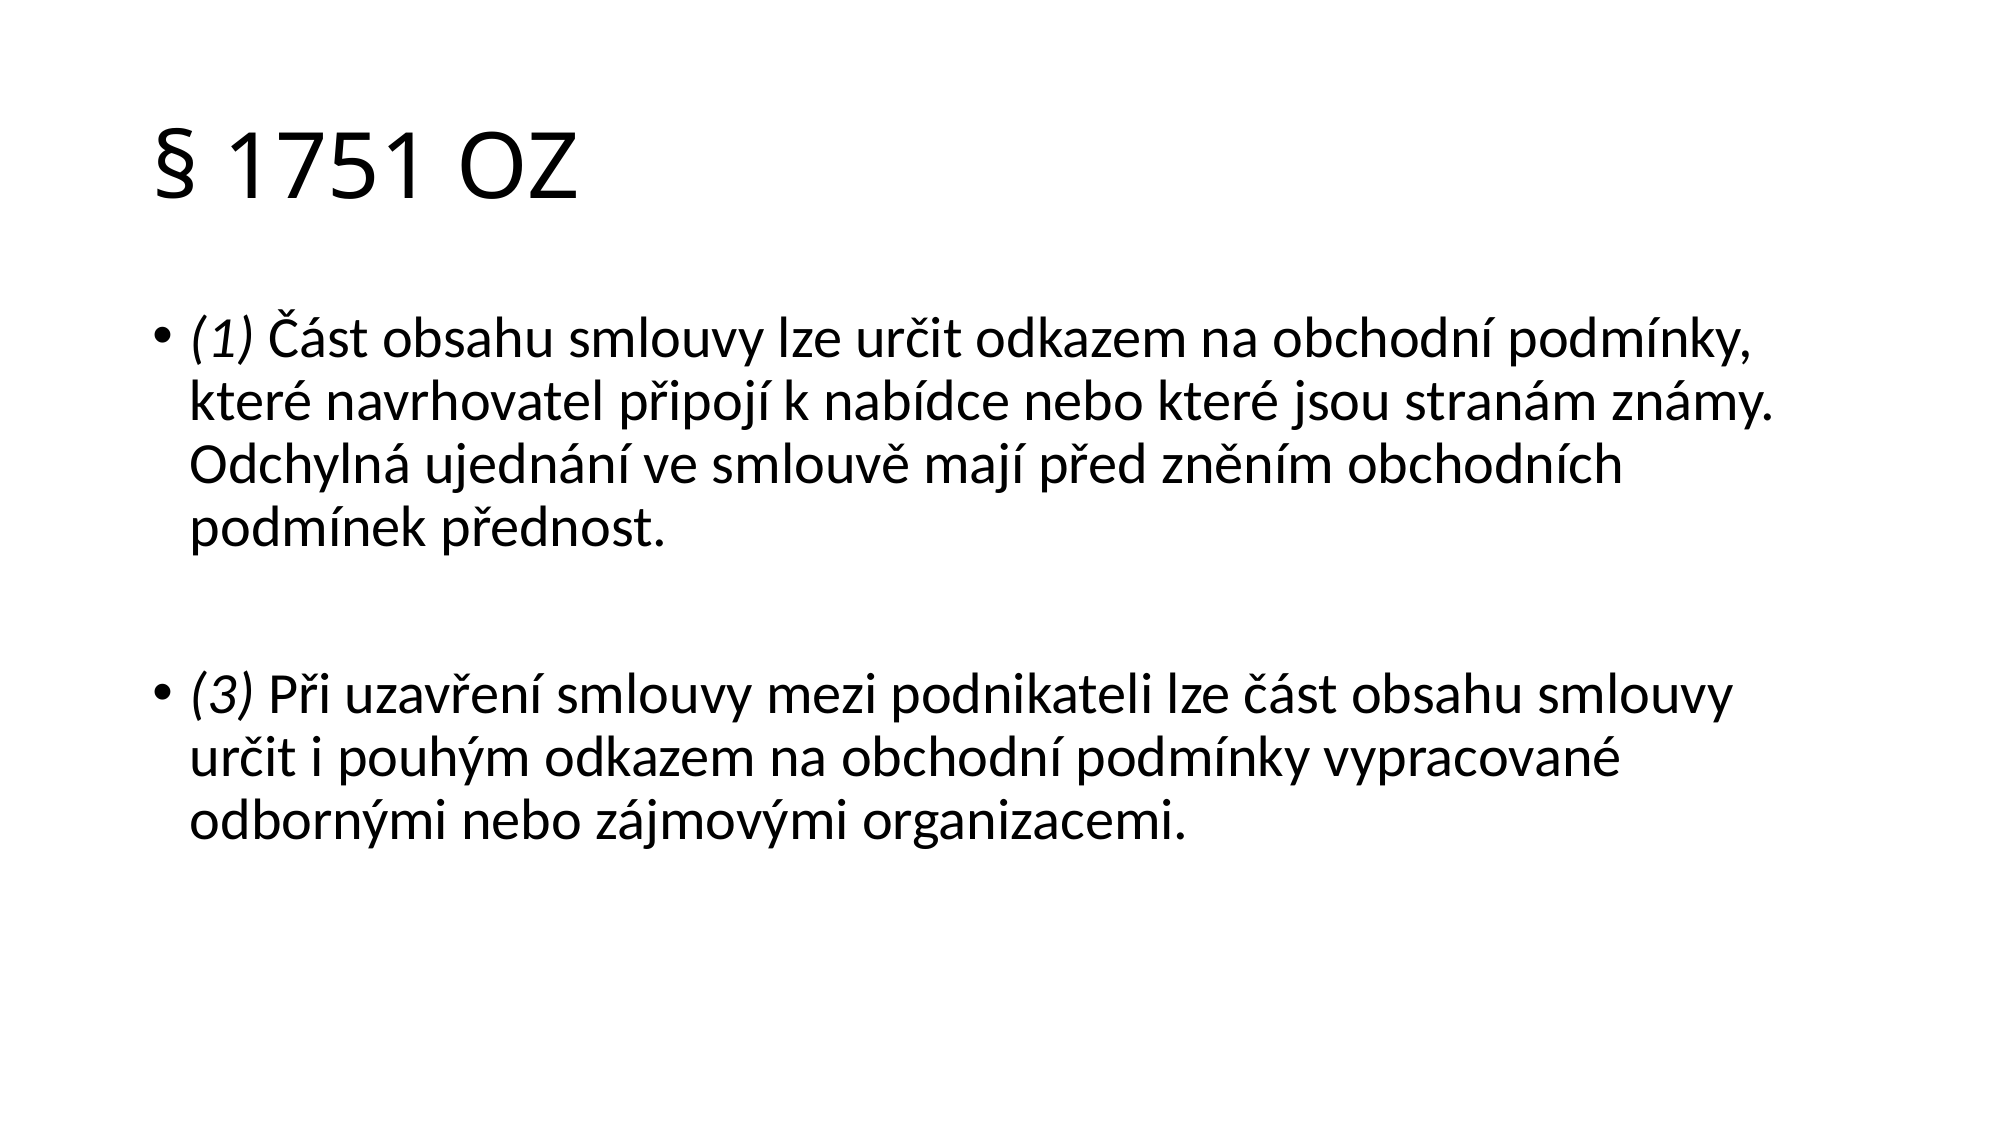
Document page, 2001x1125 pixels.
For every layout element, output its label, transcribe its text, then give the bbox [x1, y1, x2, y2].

list (1) Část obsahu smlouvy lze určit odkazem na obchodní podmínky, které navrhovatel připojí k nabídce nebo které jsou stranám známy. Odchylná ujednání ve smlouvě mají před zněním obchodních podmínek přednost. (3) Při uzavření smlouvy mezi podnikateli lze část obsahu smlouvy určit i pouhým odkazem na obchodní podmínky vypracované odbornými nebo zájmovými organizacemi. [137, 299, 1863, 1014]
title § 1751 OZ [137, 59, 1863, 278]
